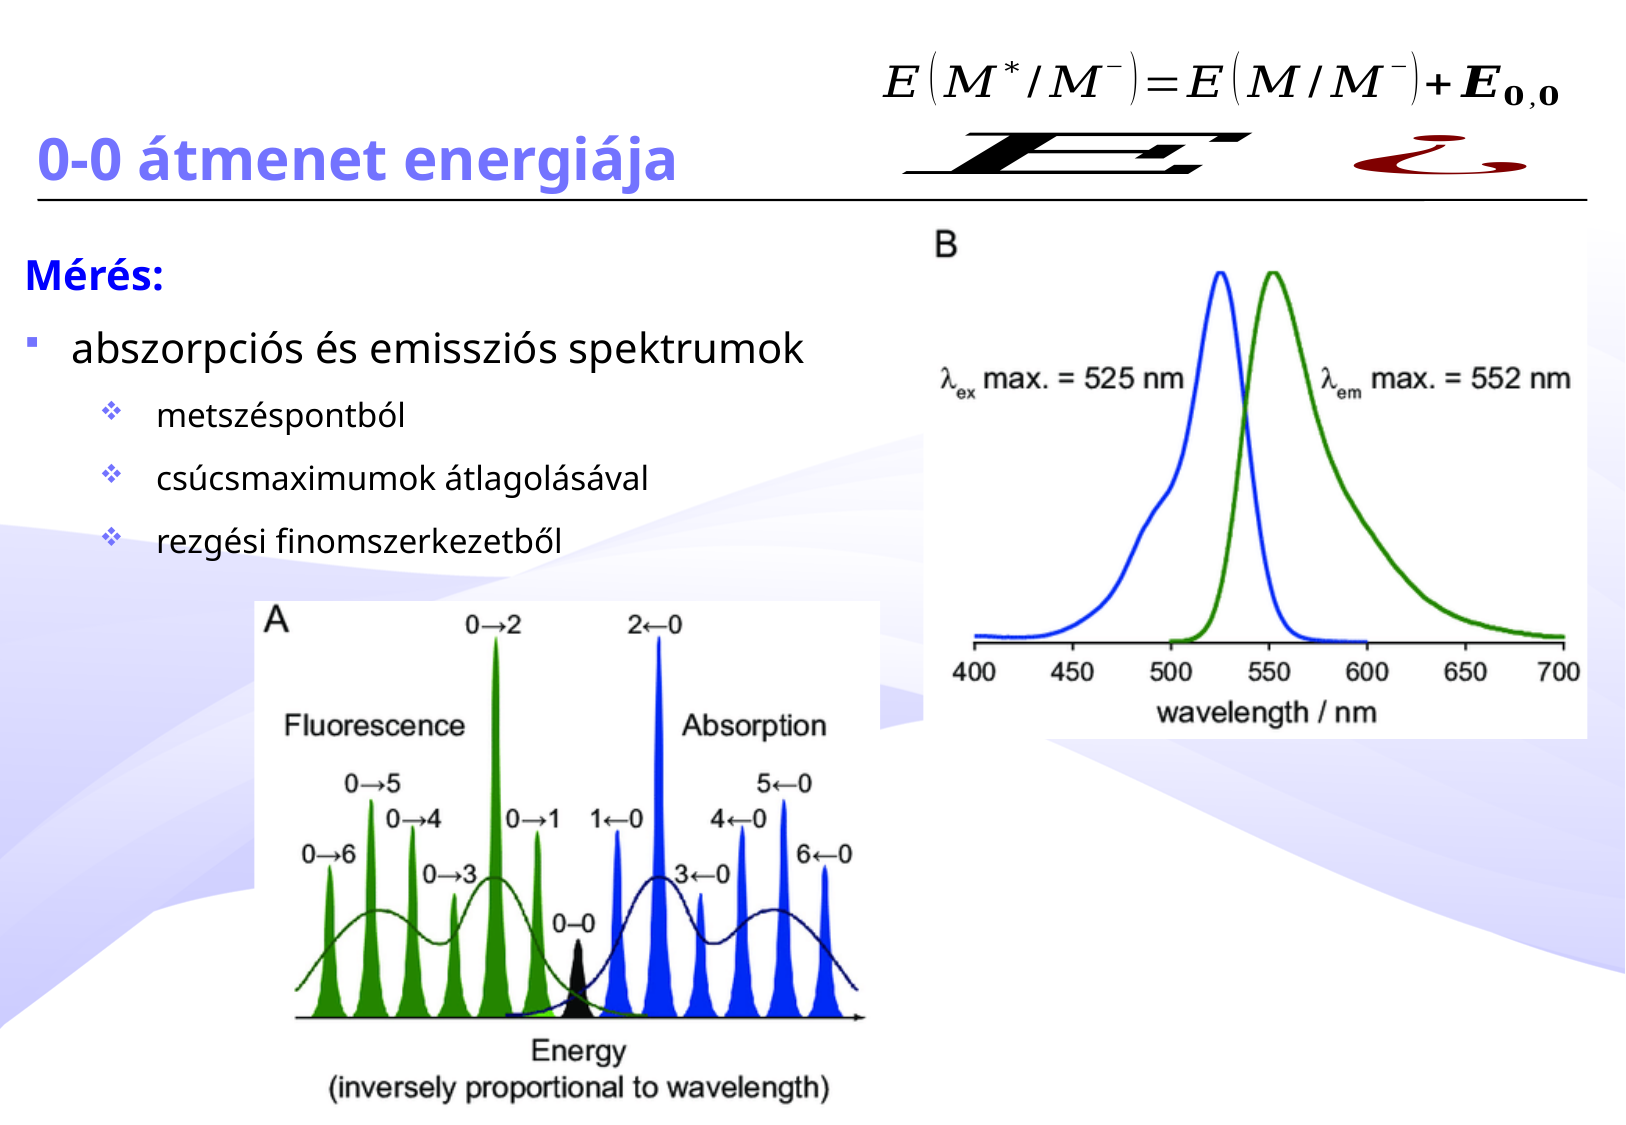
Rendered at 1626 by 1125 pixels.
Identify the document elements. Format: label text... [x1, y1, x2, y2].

text_box Mérés: abszorpciós és emissziós spektrumok metszéspontból csúcsmaximumok átlagolásával rezgési finomszerkezetből [9, 241, 918, 568]
picture [923, 225, 1588, 739]
picture [254, 601, 881, 1114]
title 0-0 átmenet energiája [37, 74, 1588, 201]
